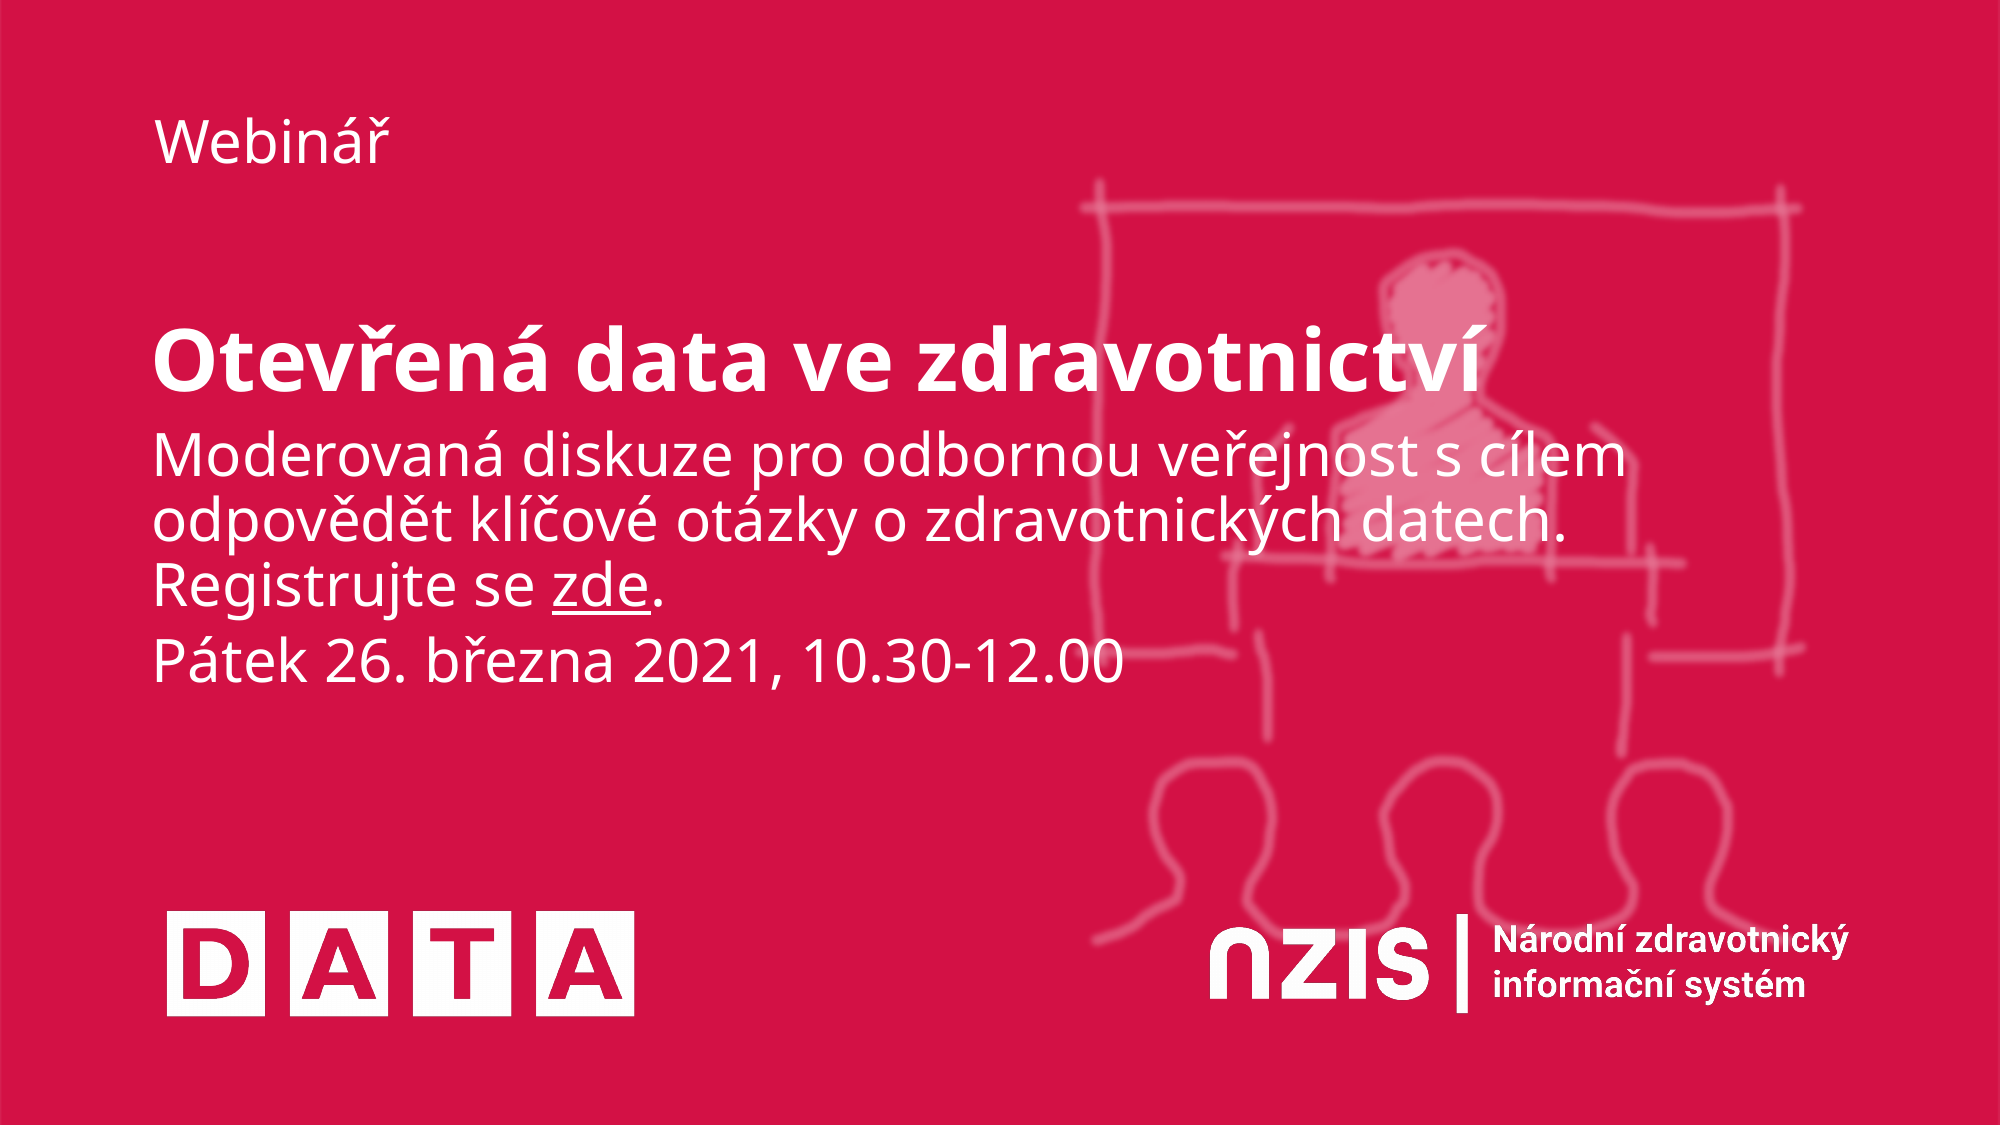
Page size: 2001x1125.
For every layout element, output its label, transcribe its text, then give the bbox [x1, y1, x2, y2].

list Otevřená data ve zdravotnictví [135, 297, 1853, 416]
picture [0, 0, 2000, 1125]
list Webinář [139, 96, 1853, 201]
list Moderovaná diskuze pro odbornou veřejnost s cílem odpovědět klíčové otázky o zdravotnických datech. Registrujte se zde. [136, 415, 1852, 612]
list Pátek 26. března 2021, 10.30-12.00 [136, 621, 1855, 842]
